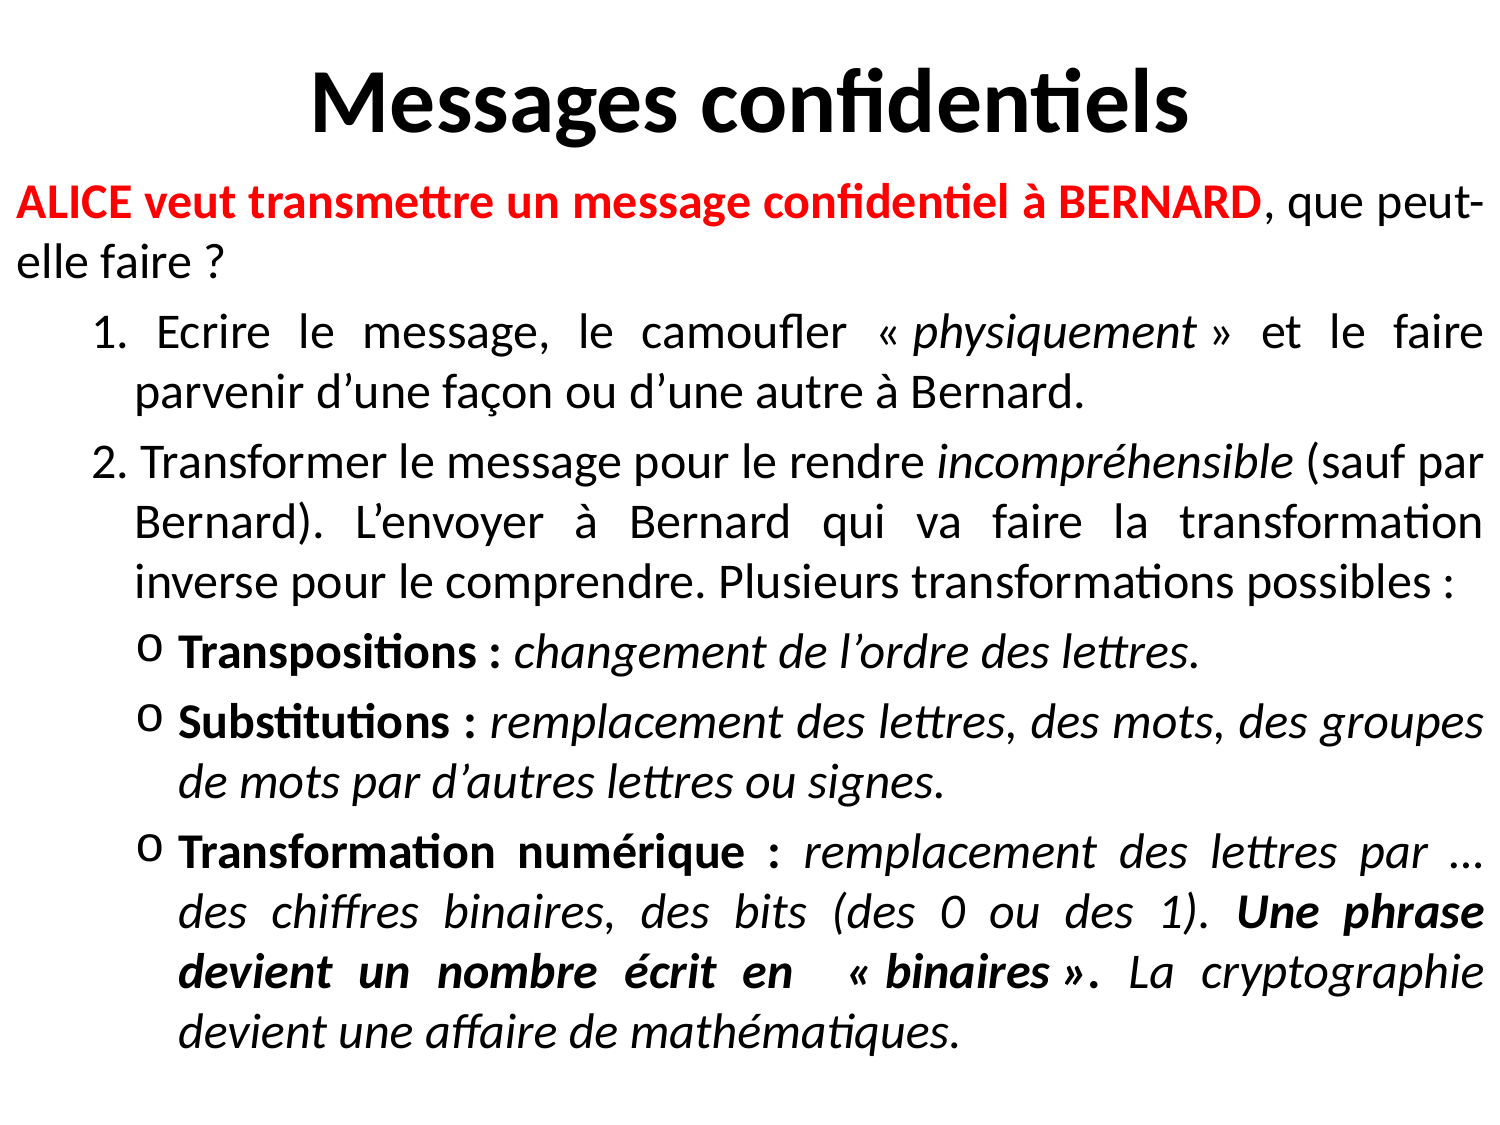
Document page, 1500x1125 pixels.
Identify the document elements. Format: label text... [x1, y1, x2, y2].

list ALICE veut transmettre un message confidentiel à BERNARD, que peut-elle faire ? 1. Ecrire le message, le camoufler « physiquement » et le faire parvenir d’une façon ou d’une autre à Bernard. 2. Transformer le message pour le rendre incompréhensible (sauf par Bernard). L’envoyer à Bernard qui va faire la transformation inverse pour le comprendre. Plusieurs transformations possibles : Transpositions : changement de l’ordre des lettres. Substitutions : remplacement des lettres, des mots, des groupes de mots par d’autres lettres ou signes. Transformation numérique : remplacement des lettres par … des chiffres binaires, des bits (des 0 ou des 1). Une phrase devient un nombre écrit en « binaires ». La cryptographie devient une affaire de mathématiques. [1, 160, 1500, 1125]
title Messages confidentiels [75, 30, 1425, 160]
